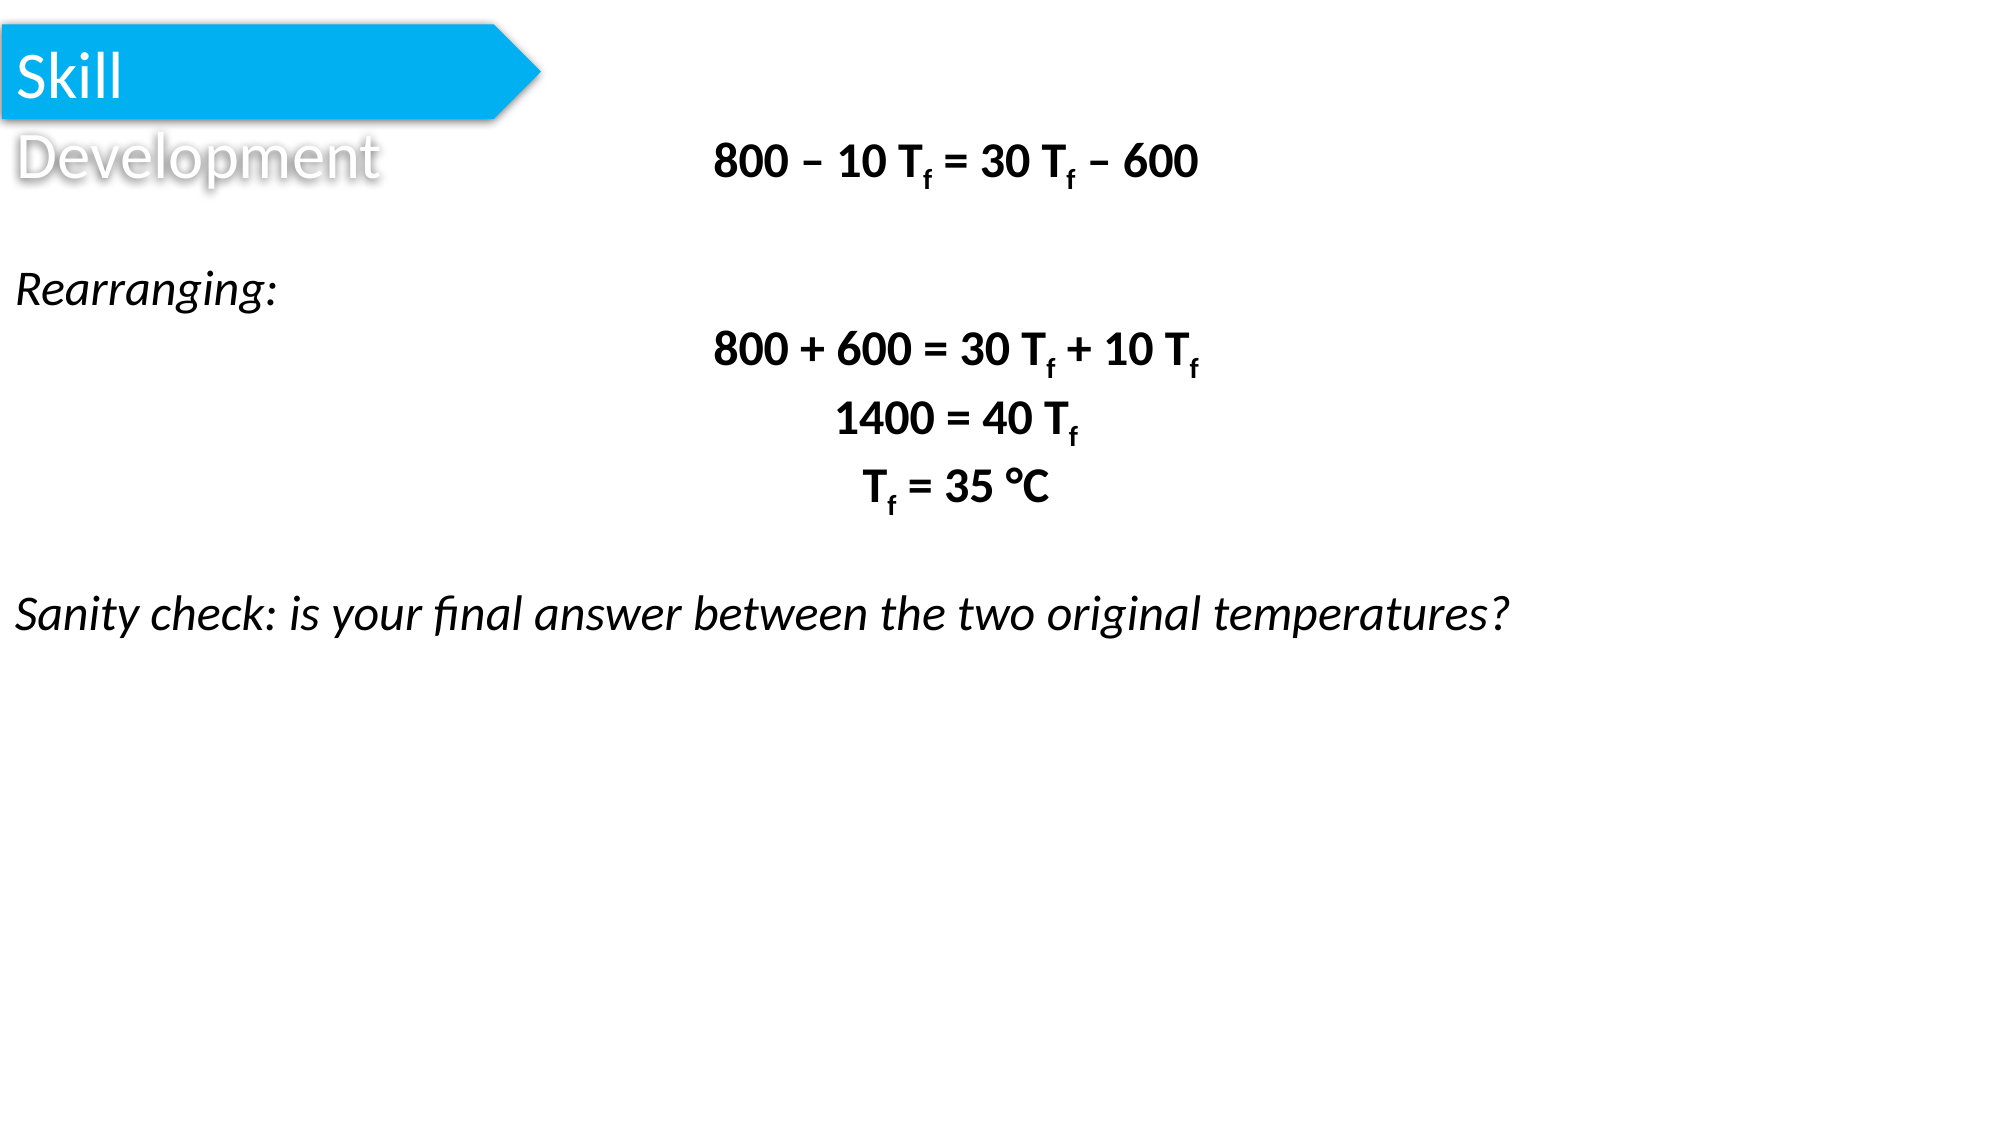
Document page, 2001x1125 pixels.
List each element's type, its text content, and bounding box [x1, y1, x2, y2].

text_box Skill Development [2, 24, 541, 119]
text_box 800 – 10 Tf = 30 Tf – 600 Rearranging: 800 + 600 = 30 Tf + 10 Tf 1400 = 40 Tf Tf = 35 °C Sanity check: is your final answer between the two original temperatures? [0, 120, 1913, 648]
